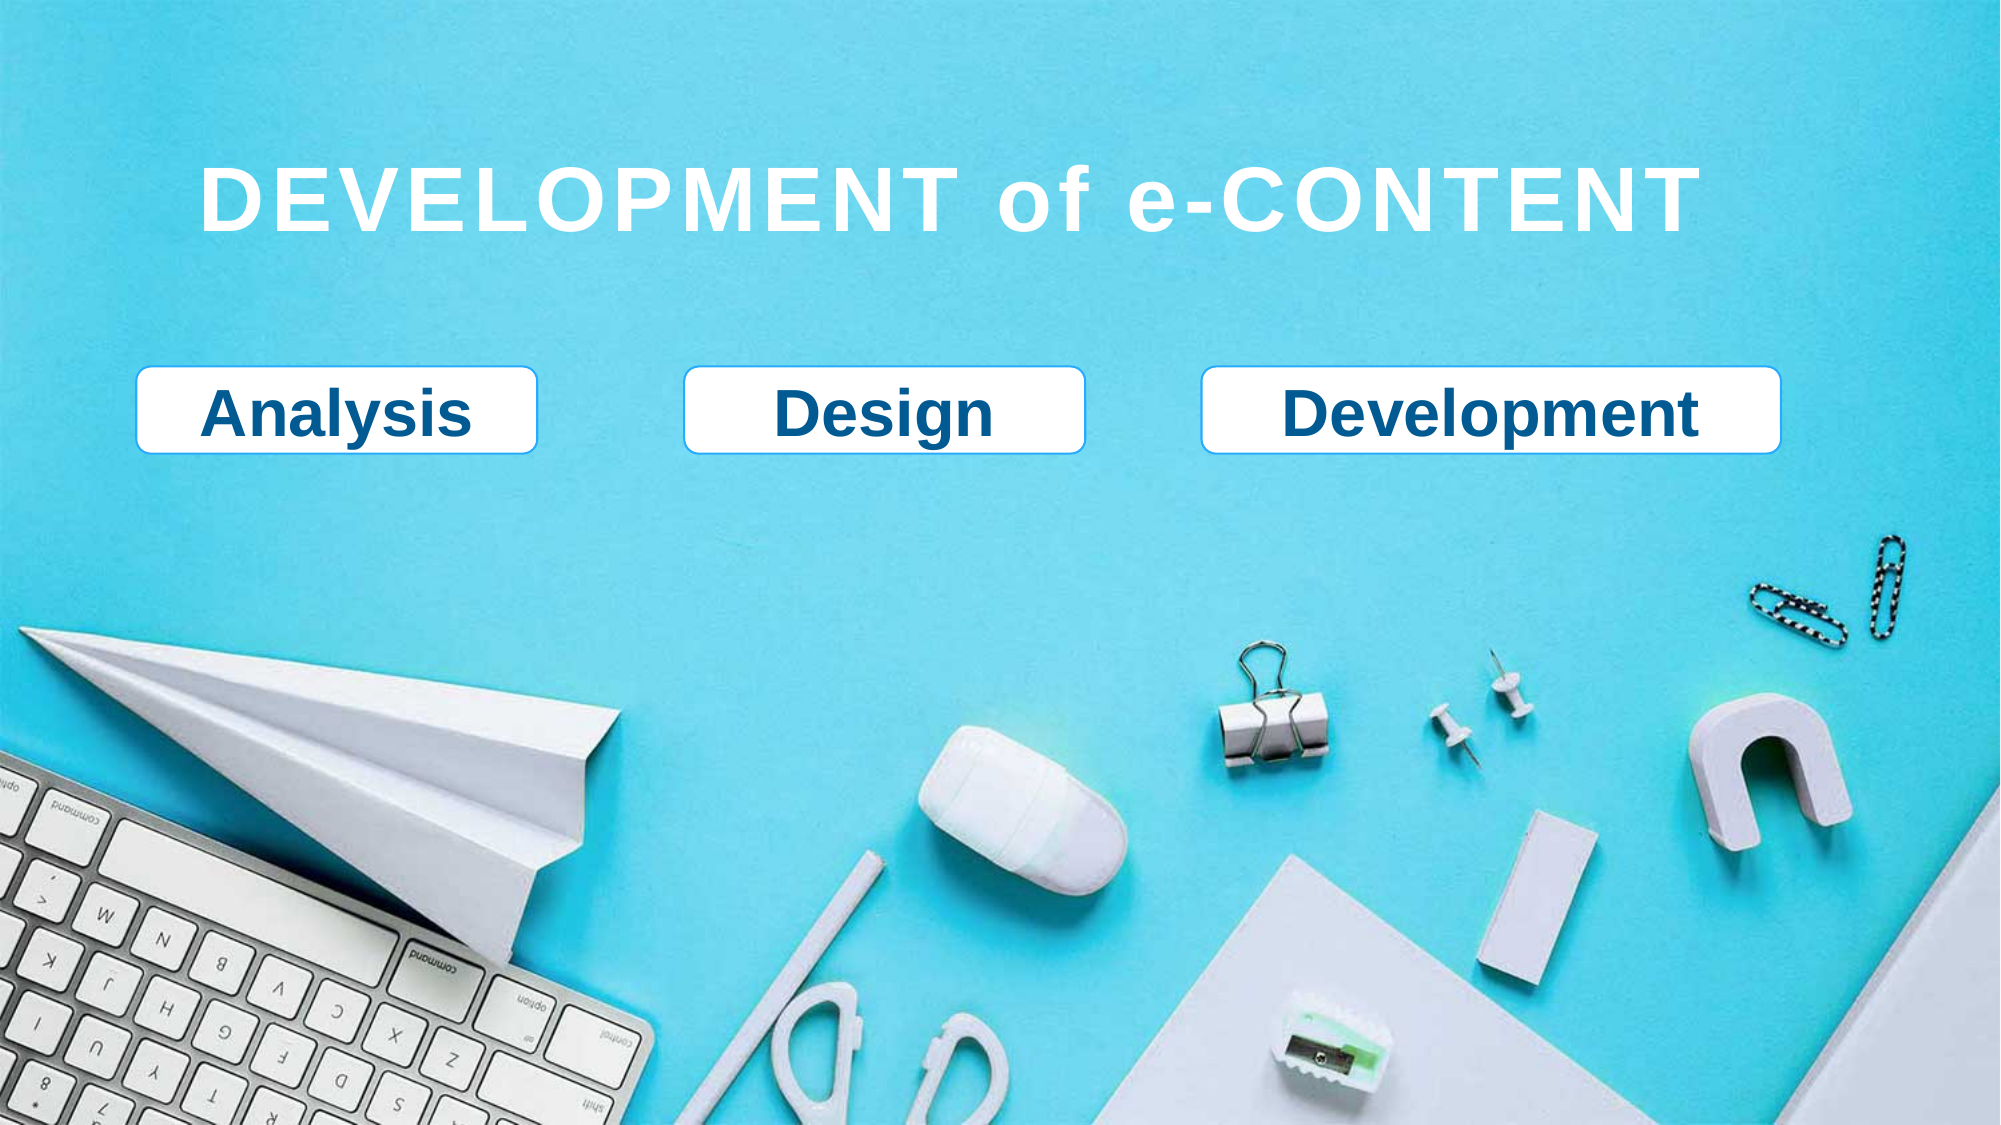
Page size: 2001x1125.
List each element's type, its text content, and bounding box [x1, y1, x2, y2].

picture [0, 0, 2001, 1125]
text_box Design [683, 365, 1087, 455]
text_box DEVELOPMENT of e-CONTENT [0, 132, 1952, 258]
text_box Development [1200, 365, 1783, 455]
text_box Analysis [135, 365, 539, 455]
